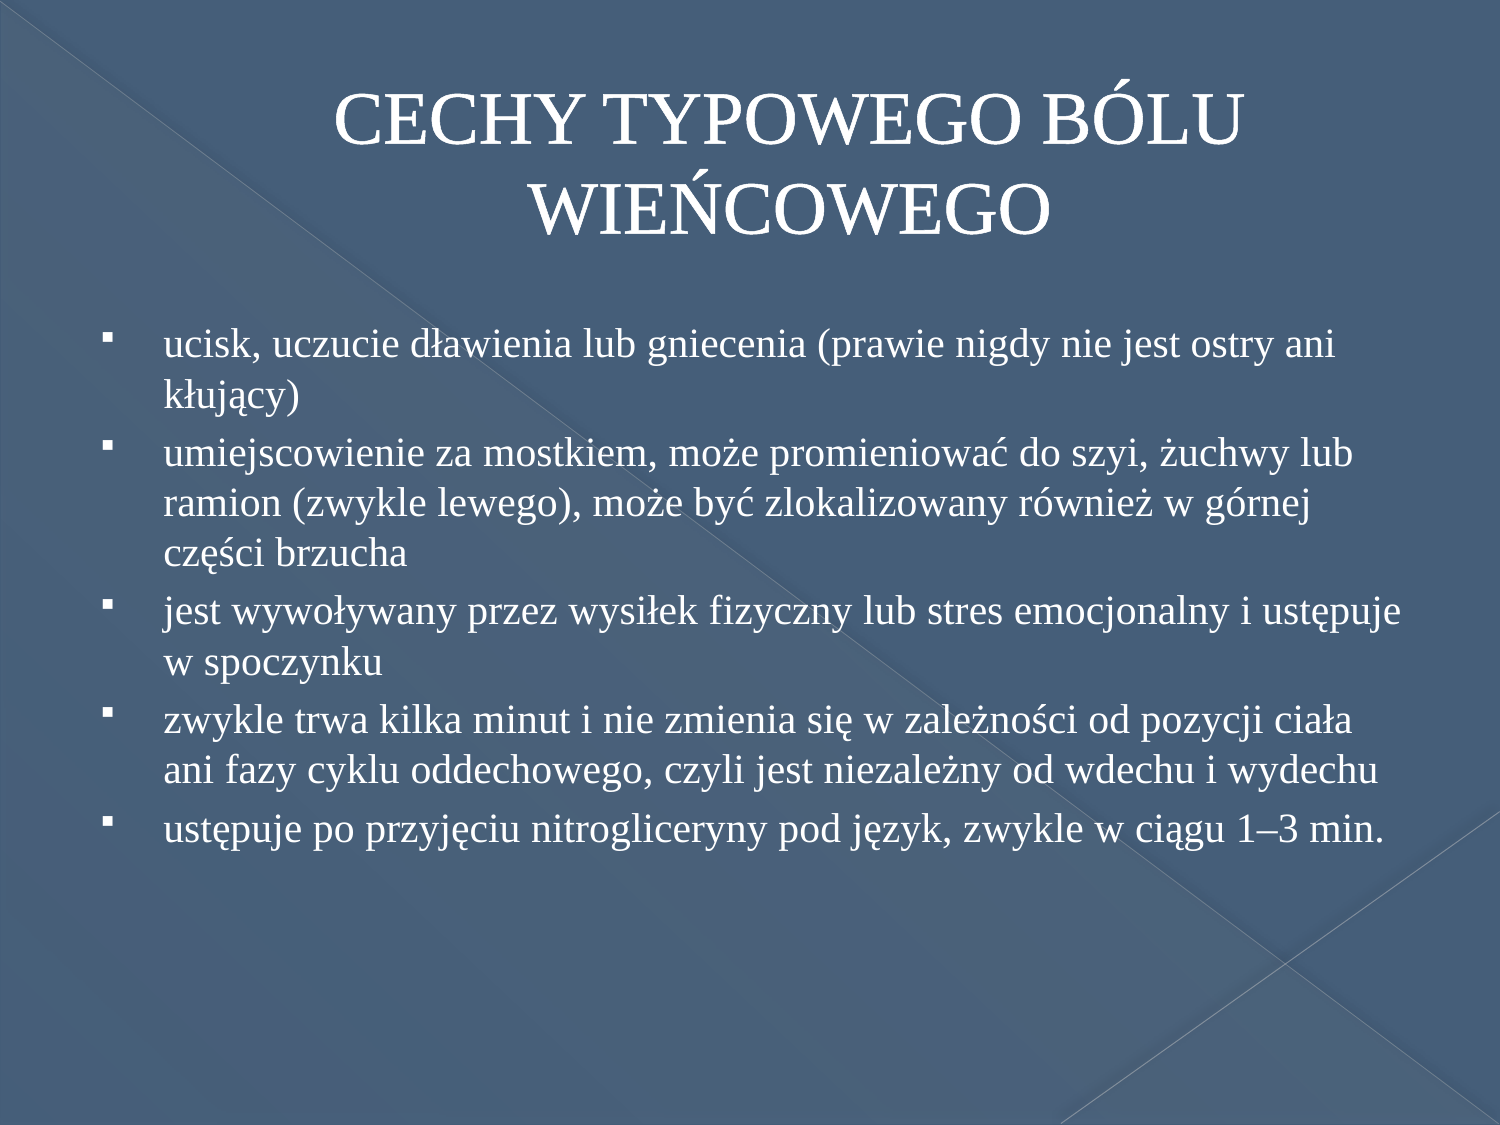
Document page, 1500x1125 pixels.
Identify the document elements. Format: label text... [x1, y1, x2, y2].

title CECHY TYPOWEGO BÓLU WIEŃCOWEGO [75, 43, 1425, 274]
list ucisk, uczucie dławienia lub gniecenia (prawie nigdy nie jest ostry ani kłujący) umiejscowienie za mostkiem, może promieniować do szyi, żuchwy lub ramion (zwykle lewego), może być zlokalizowany również w górnej części brzucha jest wywoływany przez wysiłek fizyczny lub stres emocjonalny i ustępuje w spoczynku zwykle trwa kilka minut i nie zmienia się w zależności od pozycji ciała ani fazy cyklu oddechowego, czyli jest niezależny od wdechu i wydechu ustępuje po przyjęciu nitrogliceryny pod język, zwykle w ciągu 1–3 min. [75, 308, 1425, 1059]
